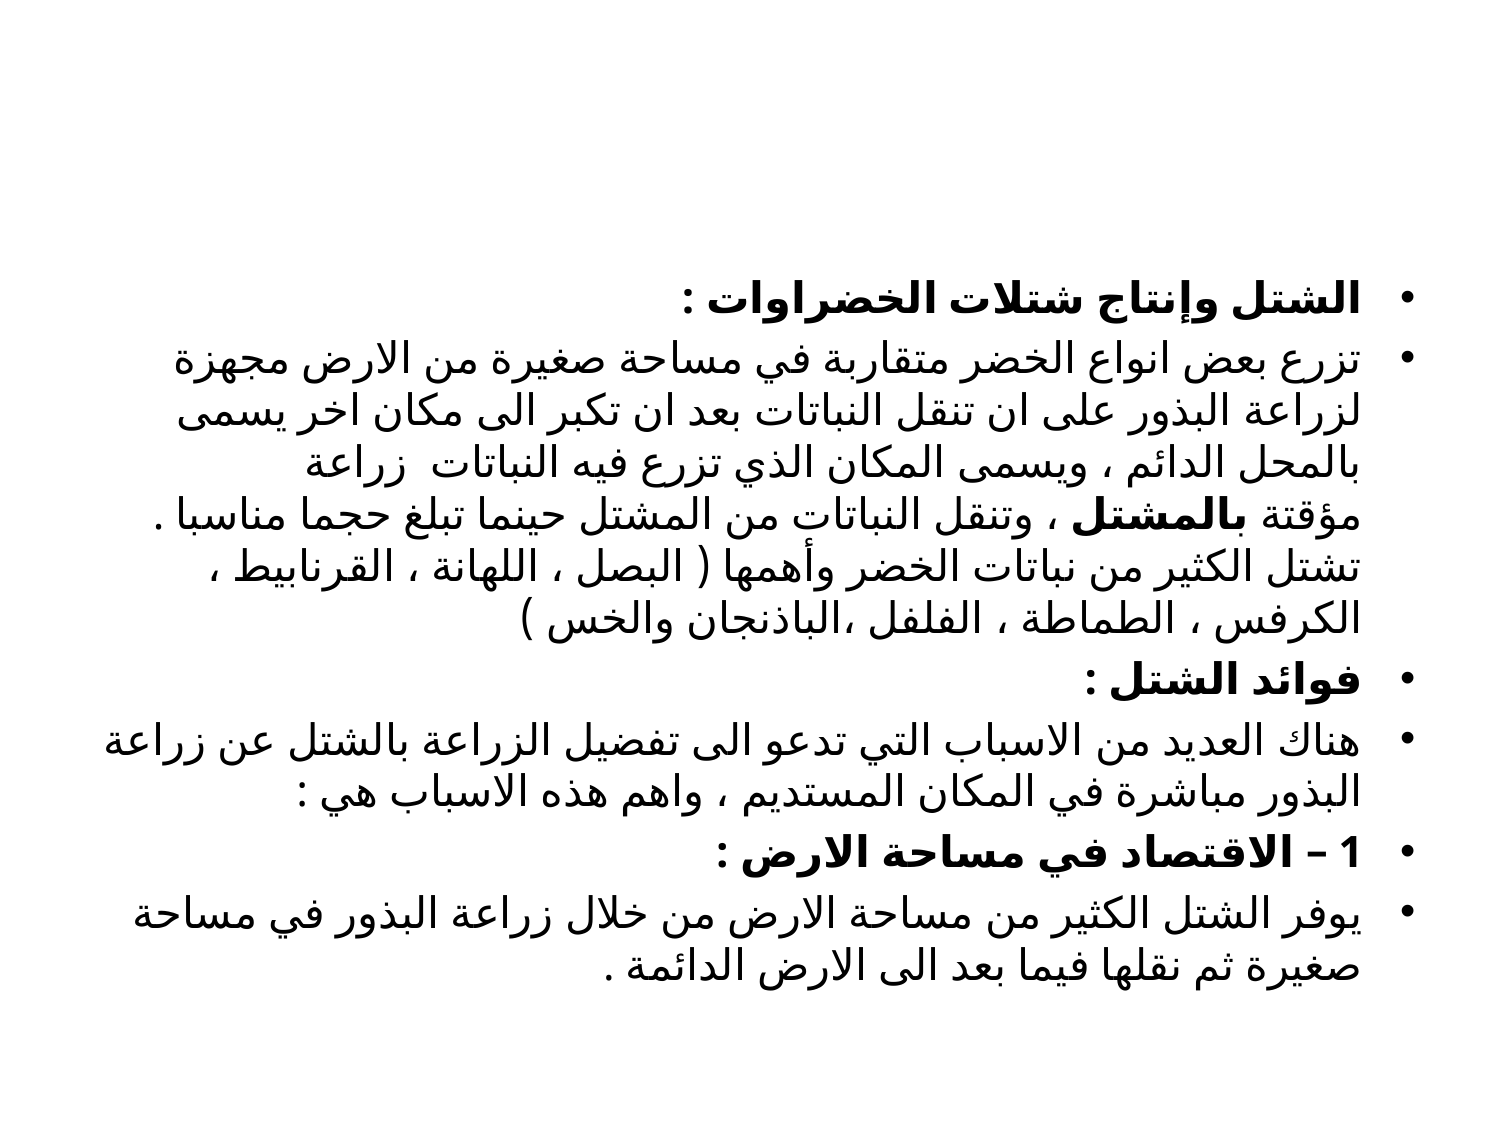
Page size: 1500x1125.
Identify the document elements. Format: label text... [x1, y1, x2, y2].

list الشتل وإنتاج شتلات الخضراوات : تزرع بعض انواع الخضر متقاربة في مساحة صغيرة من الارض مجهزة لزراعة البذور على ان تنقل النباتات بعد ان تكبر الى مكان اخر يسمى بالمحل الدائم ، ويسمى المكان الذي تزرع فيه النباتات زراعة مؤقتة بالمشتل ، وتنقل النباتات من المشتل حينما تبلغ حجما مناسبا . تشتل الكثير من نباتات الخضر وأهمها ( البصل ، اللهانة ، القرنابيط ، الكرفس ، الطماطة ، الفلفل ،الباذنجان والخس ) فوائد الشتل : هناك العديد من الاسباب التي تدعو الى تفضيل الزراعة بالشتل عن زراعة البذور مباشرة في المكان المستديم ، واهم هذه الاسباب هي : 1 – الاقتصاد في مساحة الارض : يوفر الشتل الكثير من مساحة الارض من خلال زراعة البذور في مساحة صغيرة ثم نقلها فيما بعد الى الارض الدائمة . [75, 262, 1425, 1005]
